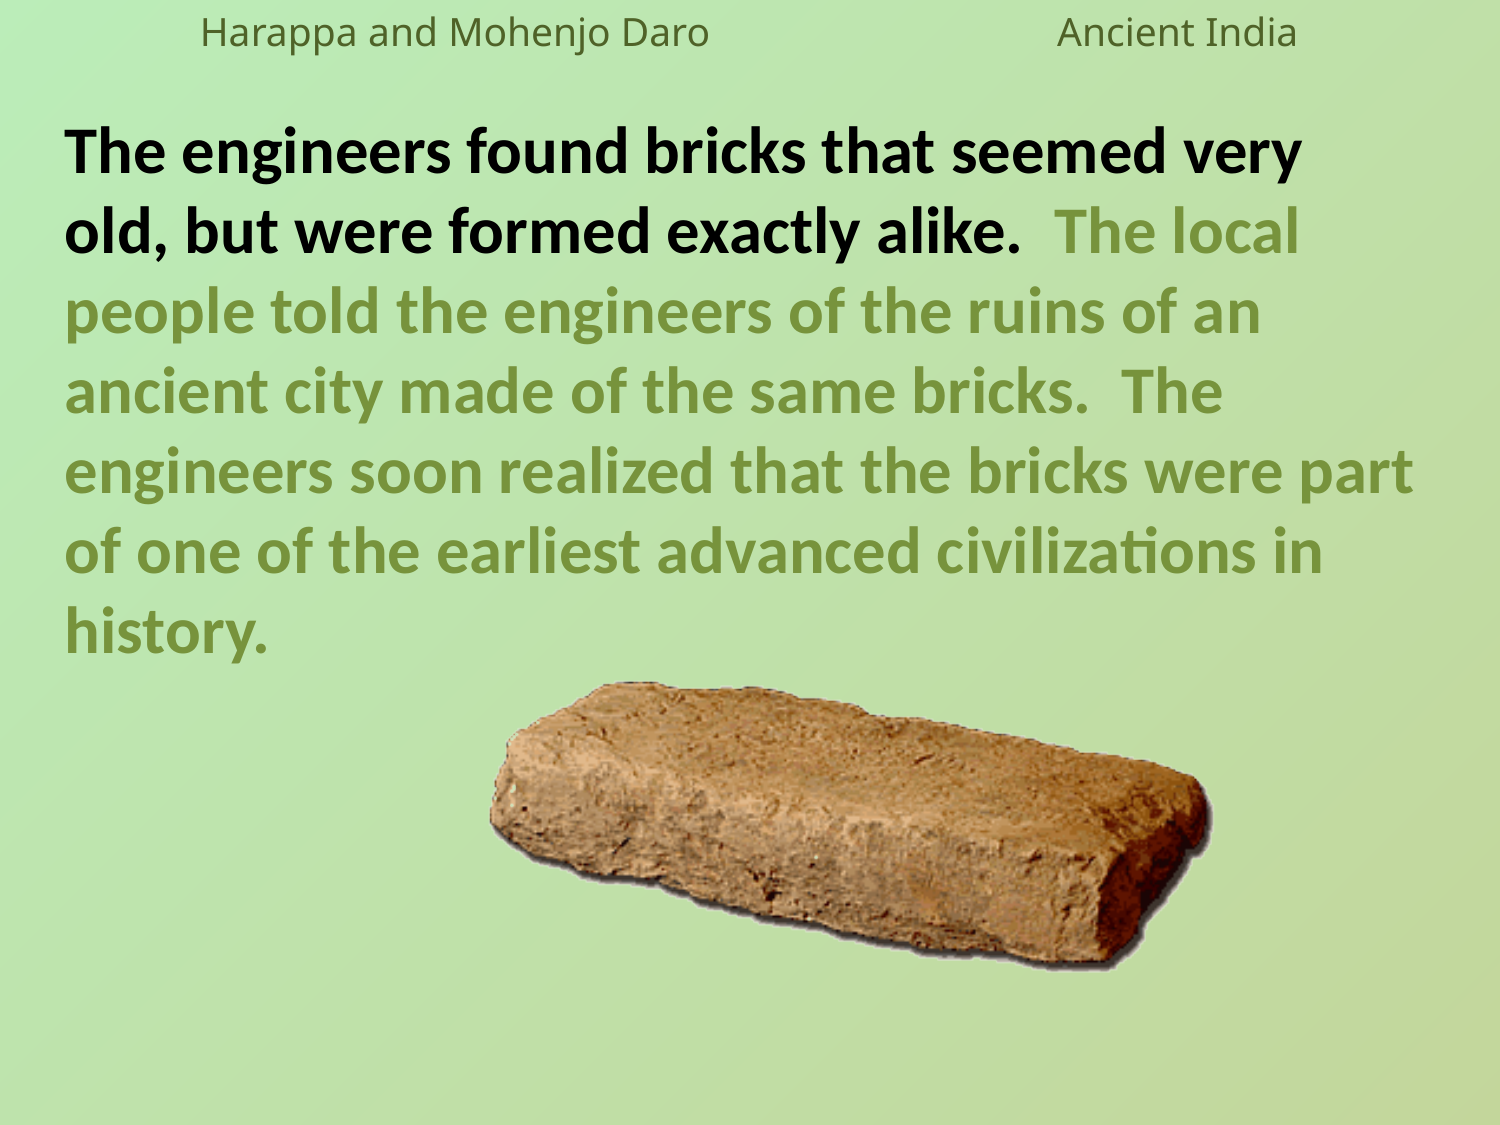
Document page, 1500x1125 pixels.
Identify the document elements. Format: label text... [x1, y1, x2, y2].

text_box Harappa and Mohenjo Daro Ancient India [0, 0, 1500, 63]
text_box The engineers found bricks that seemed very old, but were formed exactly alike. The local people told the engineers of the ruins of an ancient city made of the same bricks. The engineers soon realized that the bricks were part of one of the earliest advanced civilizations in history. [50, 99, 1438, 675]
picture [449, 637, 1253, 1013]
